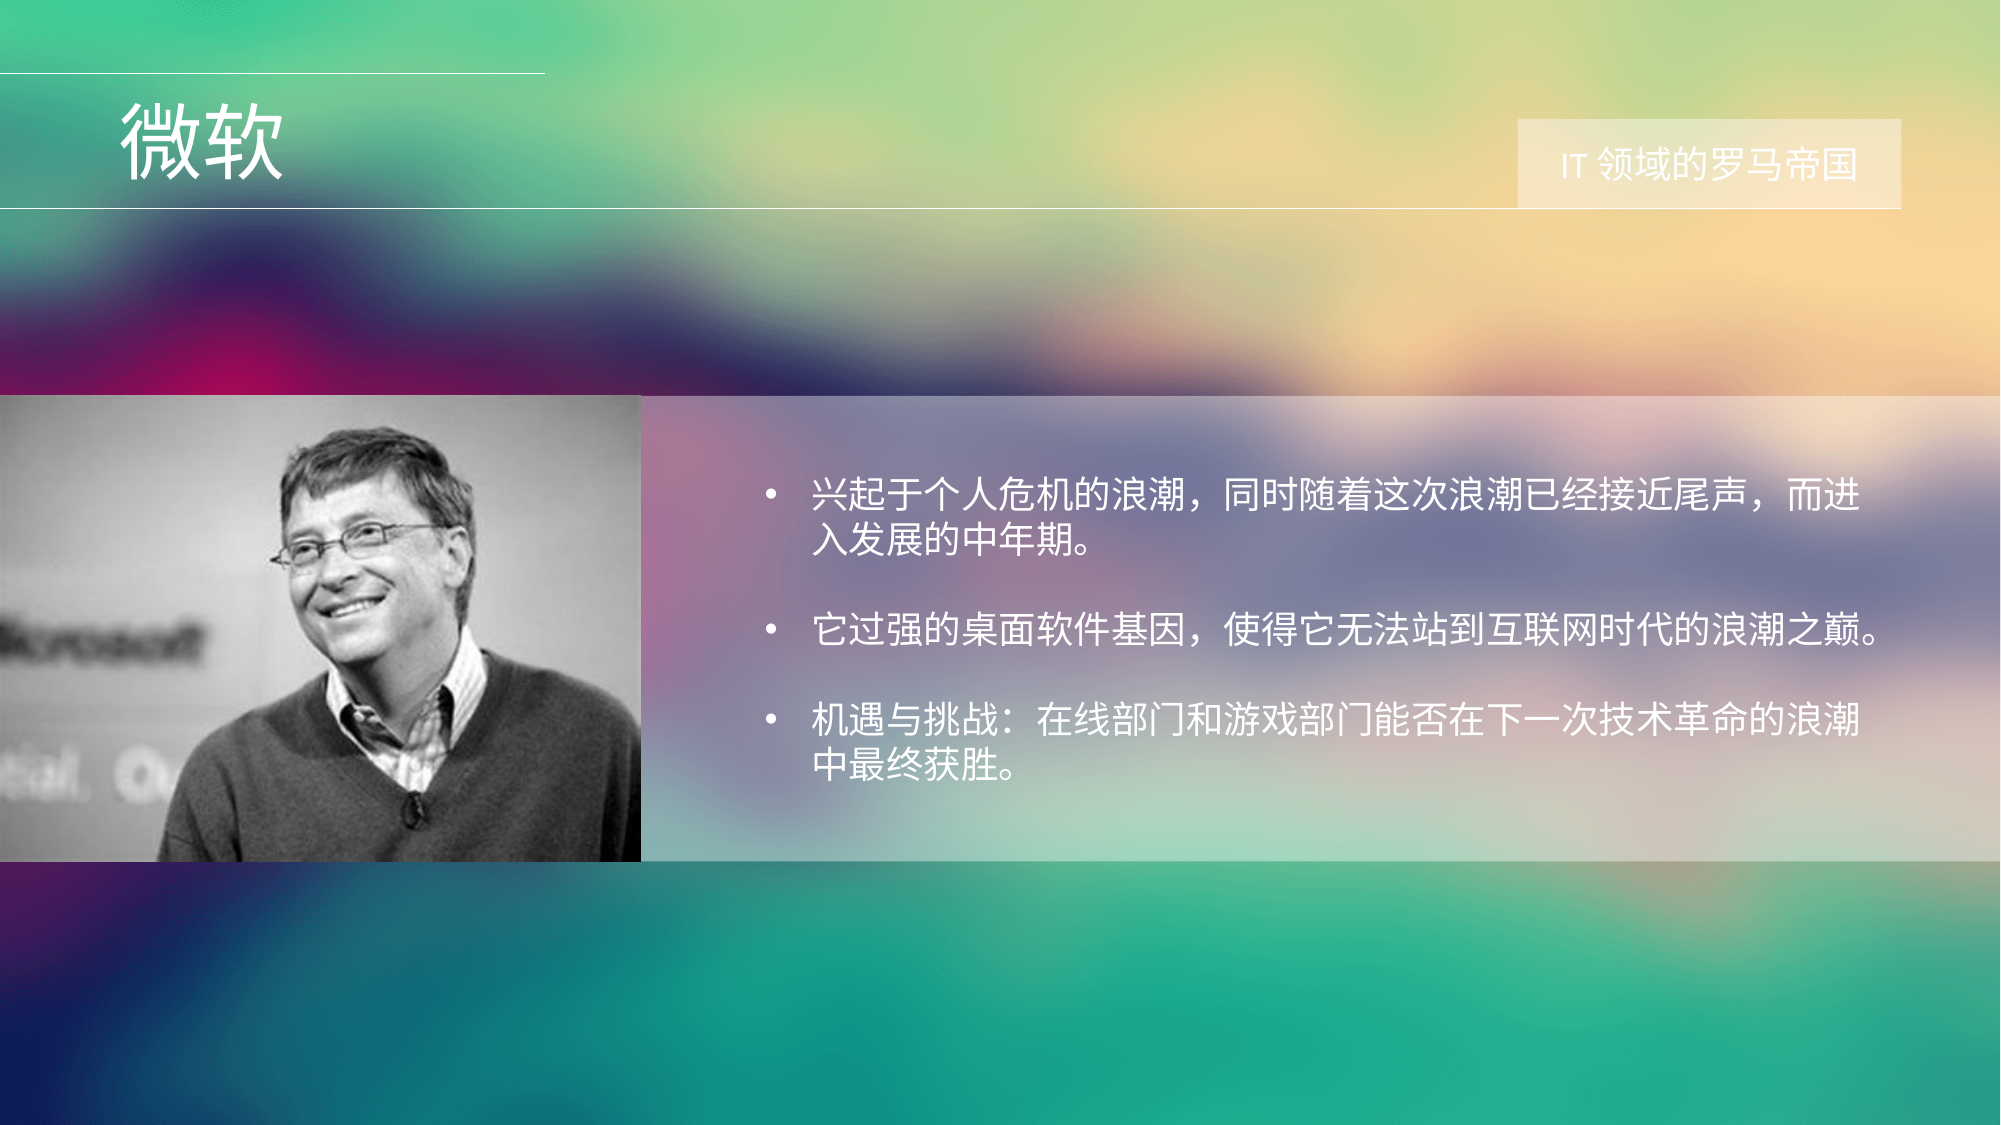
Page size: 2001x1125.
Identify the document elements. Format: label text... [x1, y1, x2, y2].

text_box IT领域的罗马帝国 [1517, 118, 1902, 208]
text_box 微软 [104, 82, 301, 198]
text_box 兴起于个人危机的浪潮，同时随着这次浪潮已经接近尾声，而进入发展的中年期。 它过强的桌面软件基因，使得它无法站到互联网时代的浪潮之巅。 机遇与挑战：在线部门和游戏部门能否在下一次技术革命的浪潮中最终获胜。 [641, 395, 2000, 862]
picture [0, 0, 2001, 1125]
